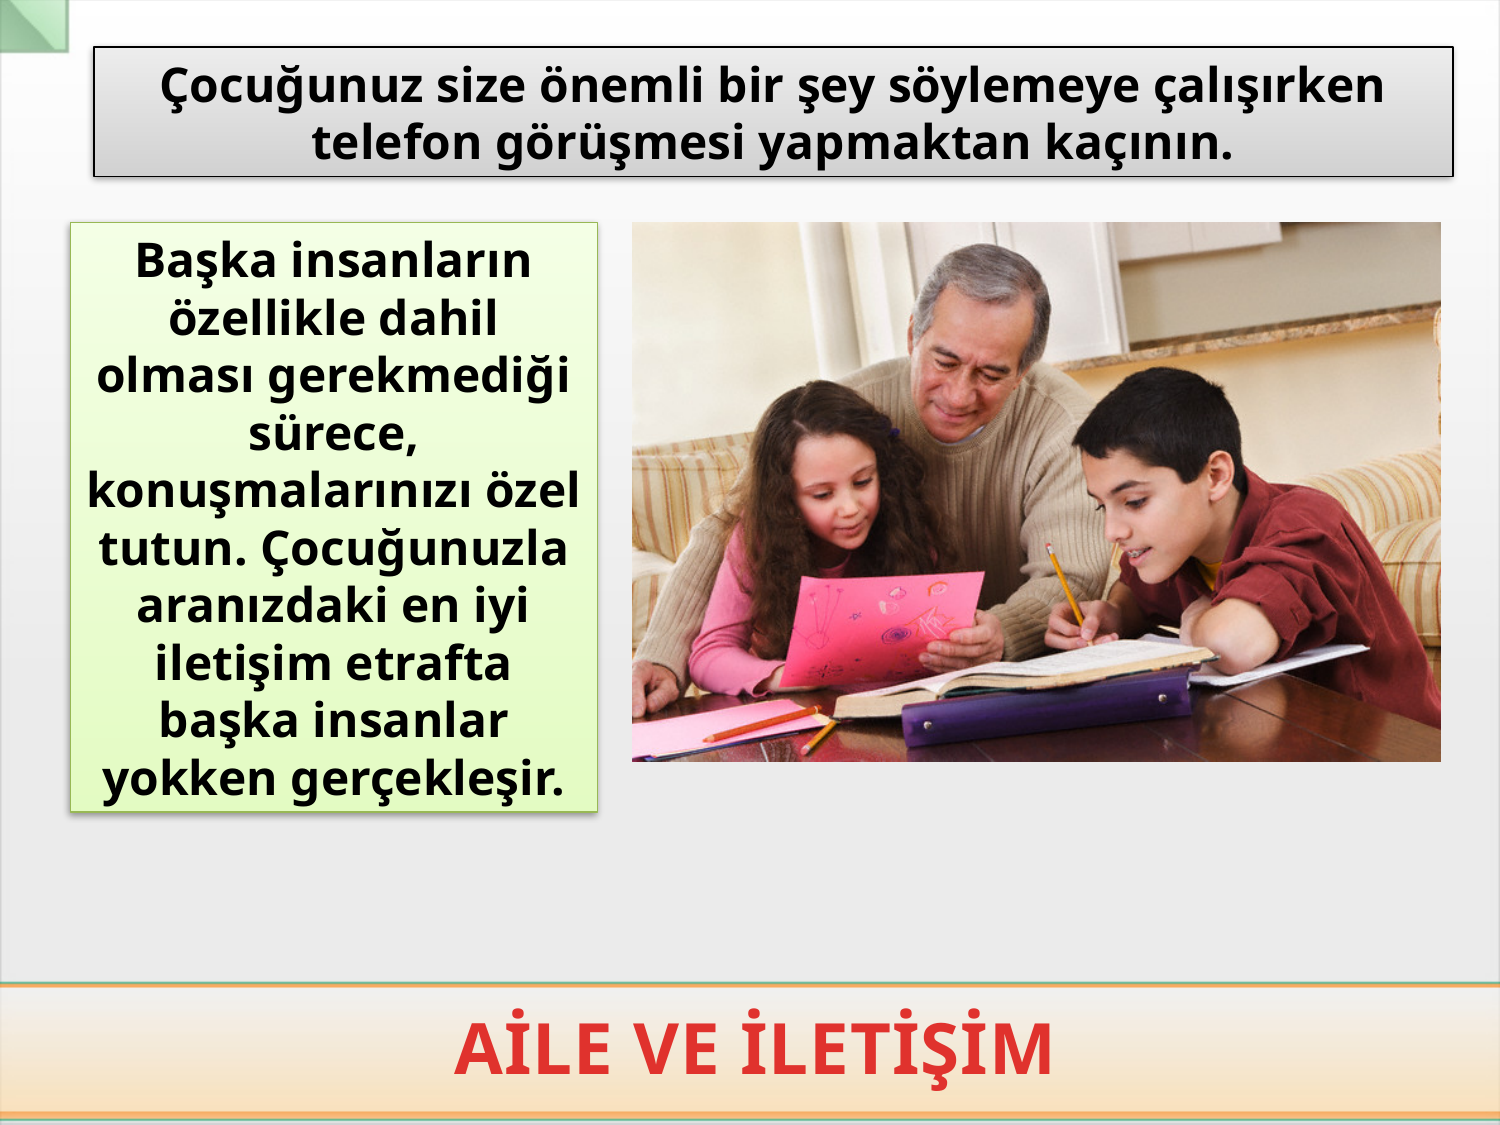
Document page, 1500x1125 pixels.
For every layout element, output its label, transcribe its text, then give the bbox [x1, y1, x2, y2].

text_box AİLE VE İLETİŞİM [386, 996, 1125, 1096]
picture [0, 0, 1500, 1125]
text_box Çocuğunuz size önemli bir şey söylemeye çalışırken telefon görüşmesi yapmaktan kaçının. [93, 46, 1454, 177]
text_box Başka insanların özellikle dahil olması gerekmediği sürece, konuşmalarınızı özel tutun. Çocuğunuzla aranızdaki en iyi iletişim etrafta başka insanlar yokken gerçekleşir. [70, 222, 598, 813]
